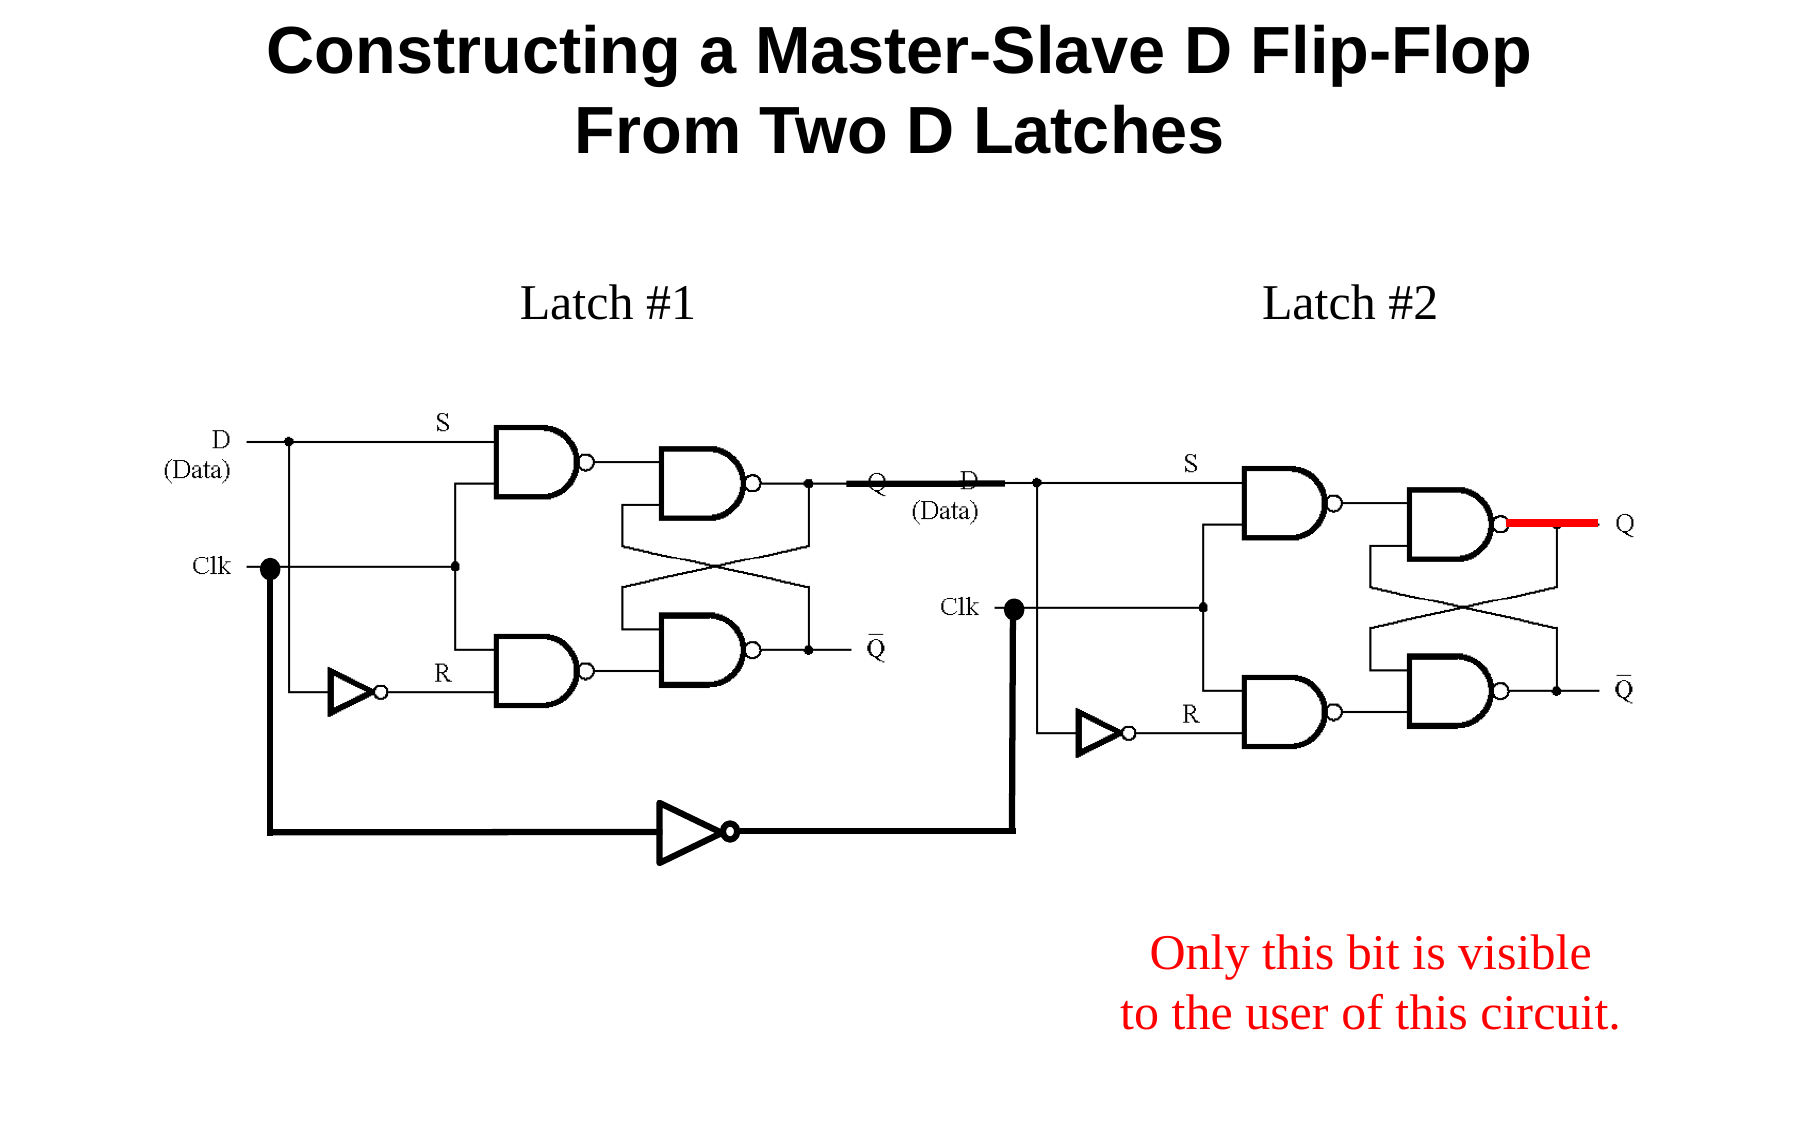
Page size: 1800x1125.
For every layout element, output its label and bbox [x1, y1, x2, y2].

text_box [1105, 912, 1637, 1048]
text_box [739, 606, 1016, 831]
text_box [1247, 261, 1454, 337]
text_box [149, 0, 1650, 188]
picture [152, 396, 1648, 763]
text_box [505, 262, 712, 338]
text_box [267, 565, 738, 864]
